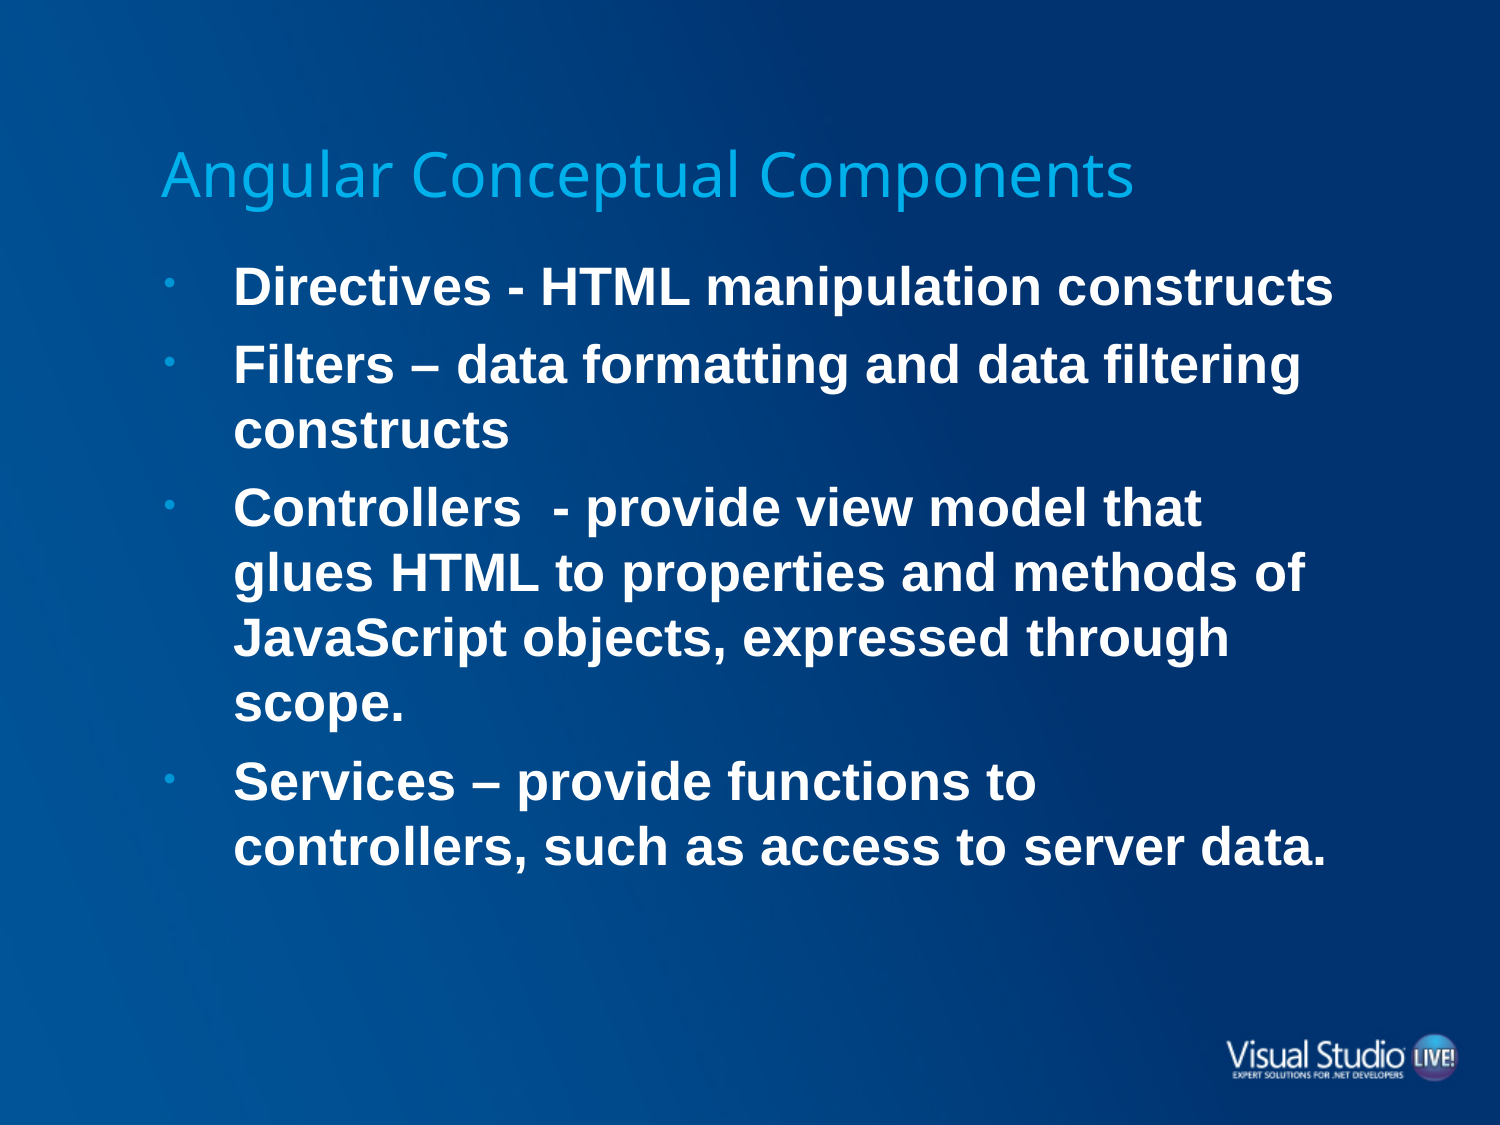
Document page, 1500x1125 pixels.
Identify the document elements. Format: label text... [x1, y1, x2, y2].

title Angular Conceptual Components [146, 21, 1356, 217]
picture [0, 0, 1500, 1125]
list Directives - HTML manipulation constructs Filters – data formatting and data filtering constructs Controllers - provide view model that glues HTML to properties and methods of JavaScript objects, expressed through scope. Services – provide functions to controllers, such as access to server data. [147, 243, 1357, 1026]
